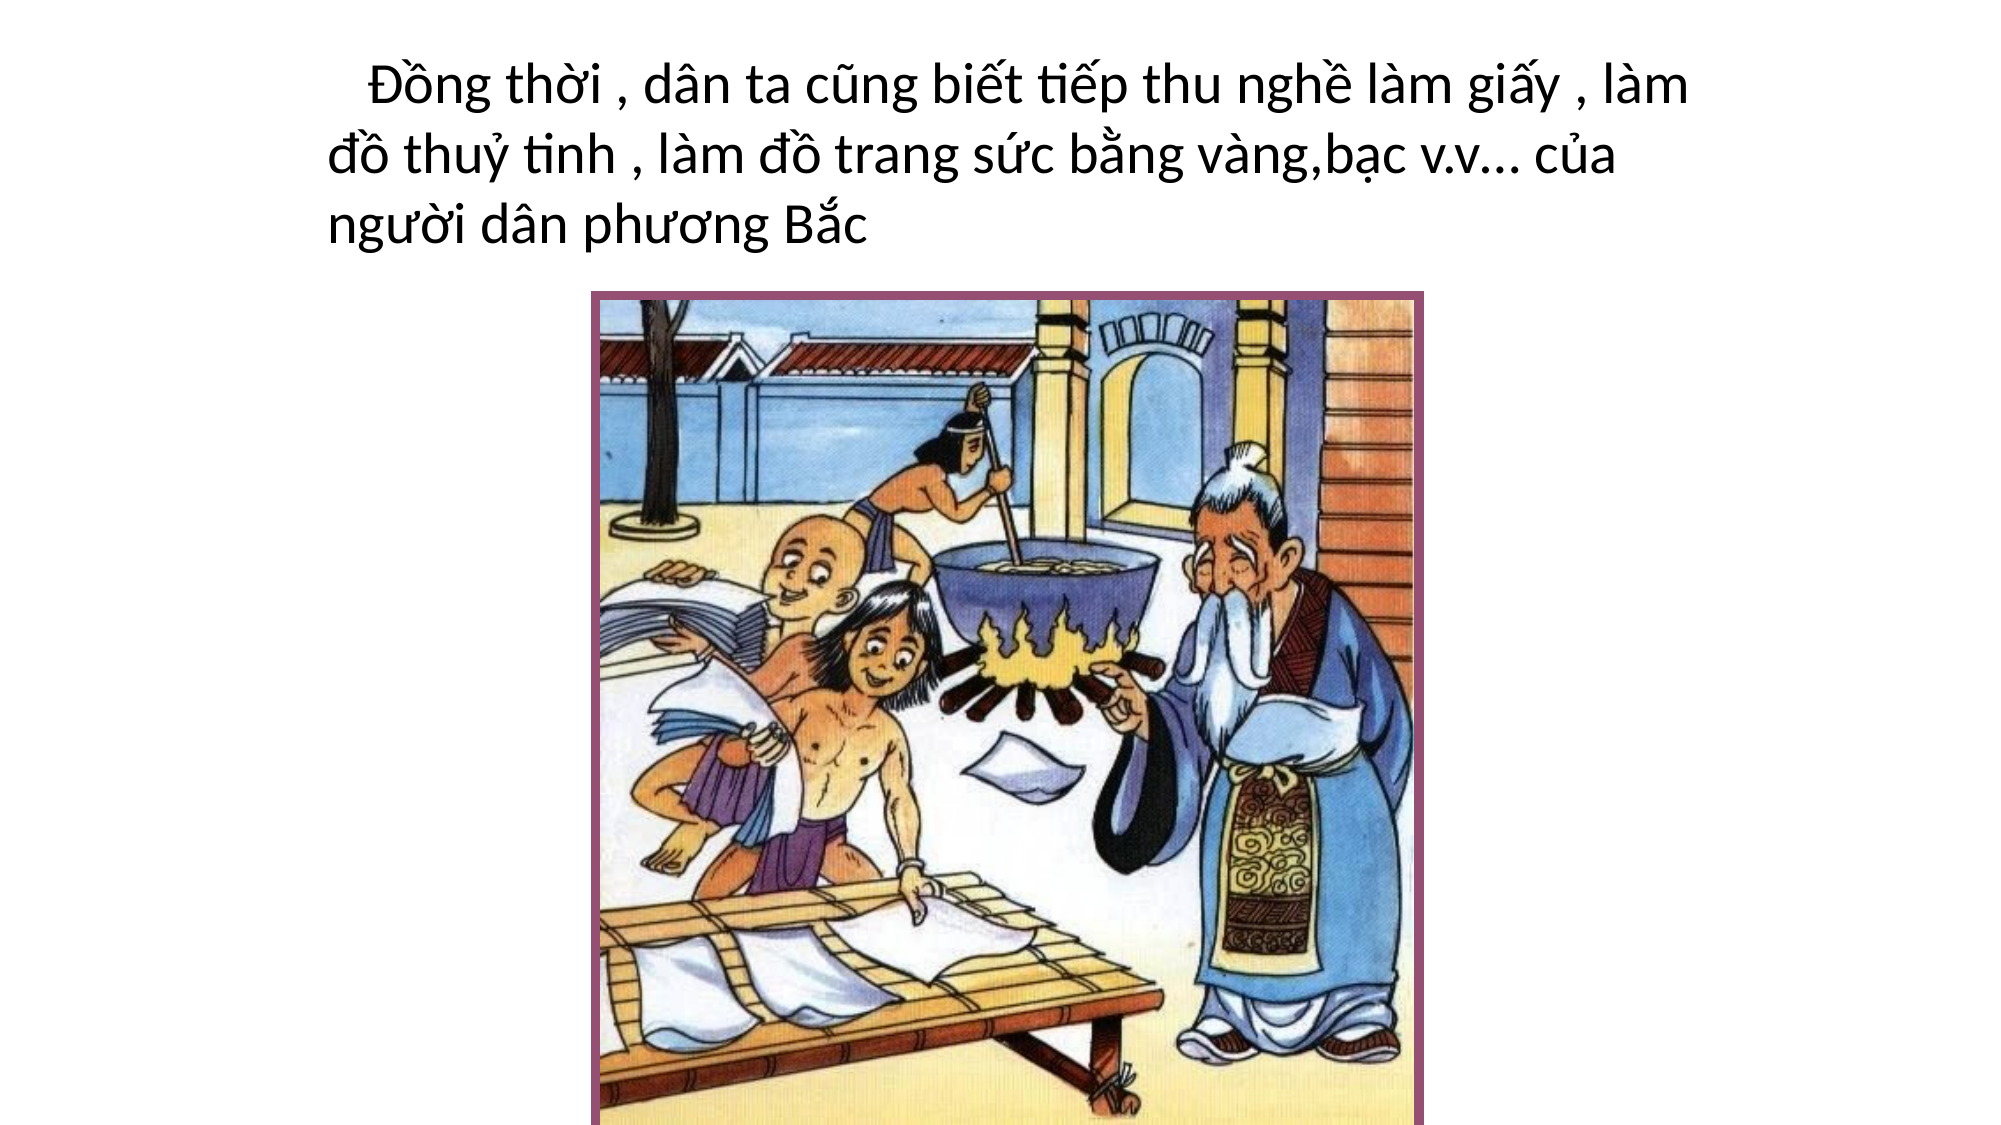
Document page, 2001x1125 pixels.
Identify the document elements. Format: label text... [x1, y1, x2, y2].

text_box Đồng thời , dân ta cũng biết tiếp thu nghề làm giấy , làm đồ thuỷ tinh , làm đồ trang sức bằng vàng,bạc v.v… của người dân phương Bắc [312, 37, 1713, 263]
picture [599, 299, 1415, 1125]
